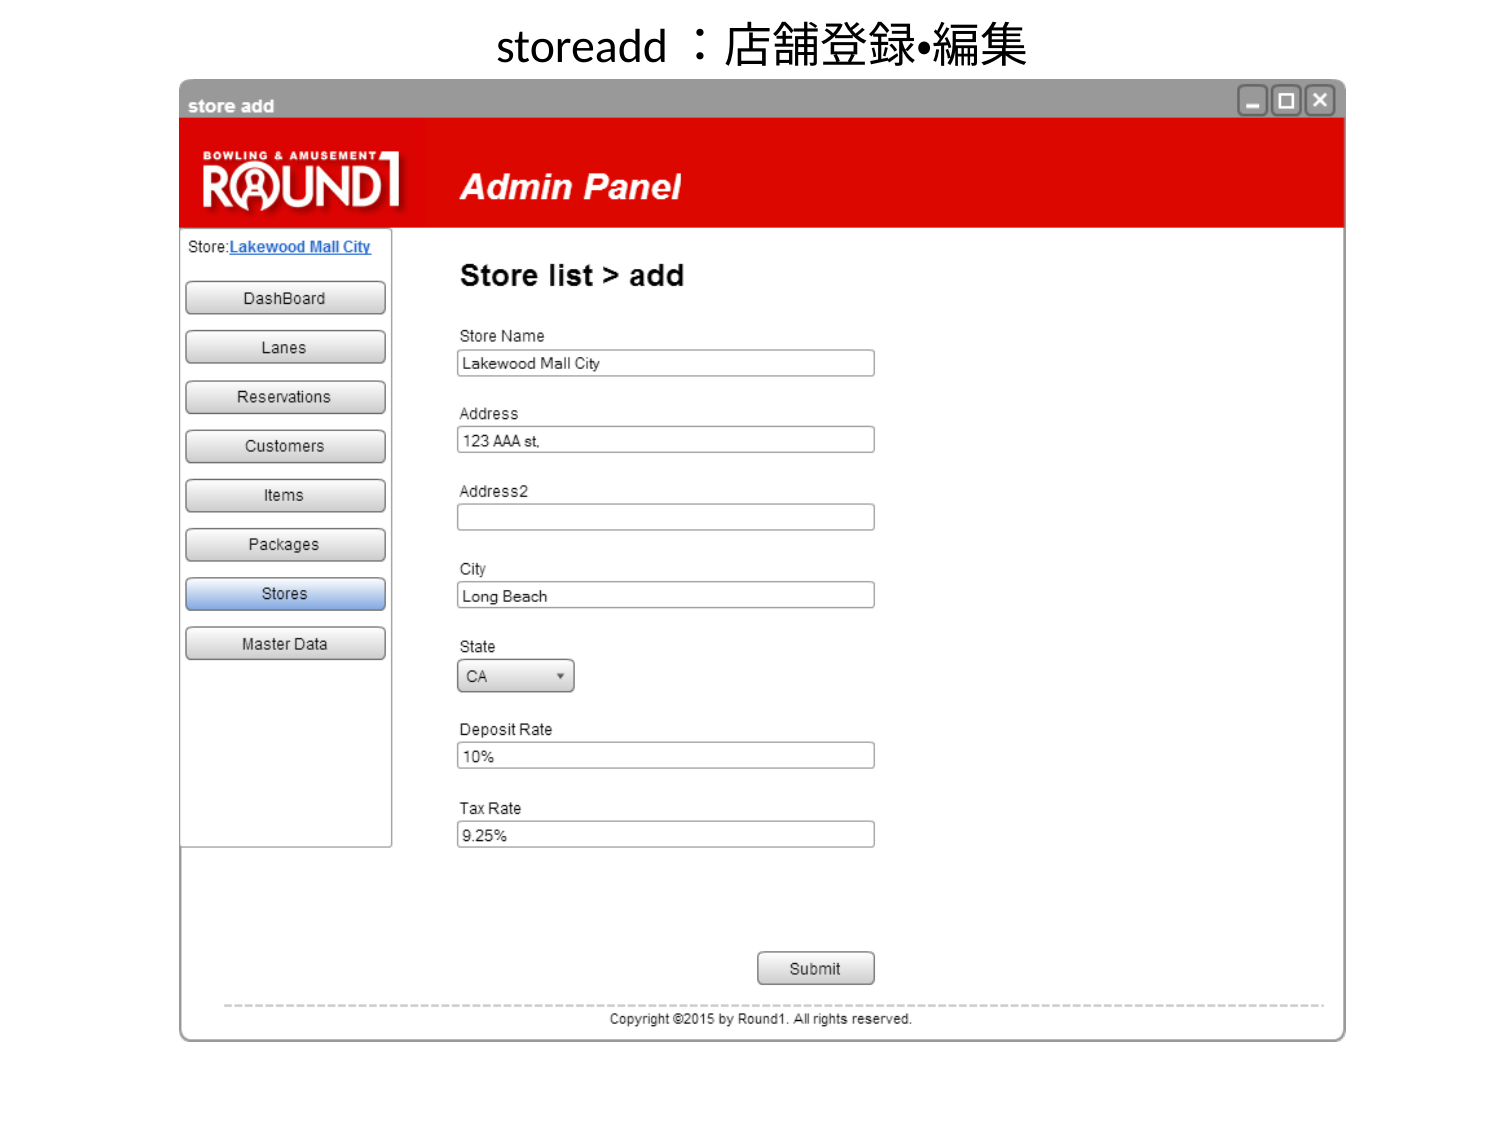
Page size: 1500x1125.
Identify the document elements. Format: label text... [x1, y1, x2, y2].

picture [179, 79, 1346, 1042]
text_box storeadd：店舗登録・編集 [187, 6, 1338, 78]
